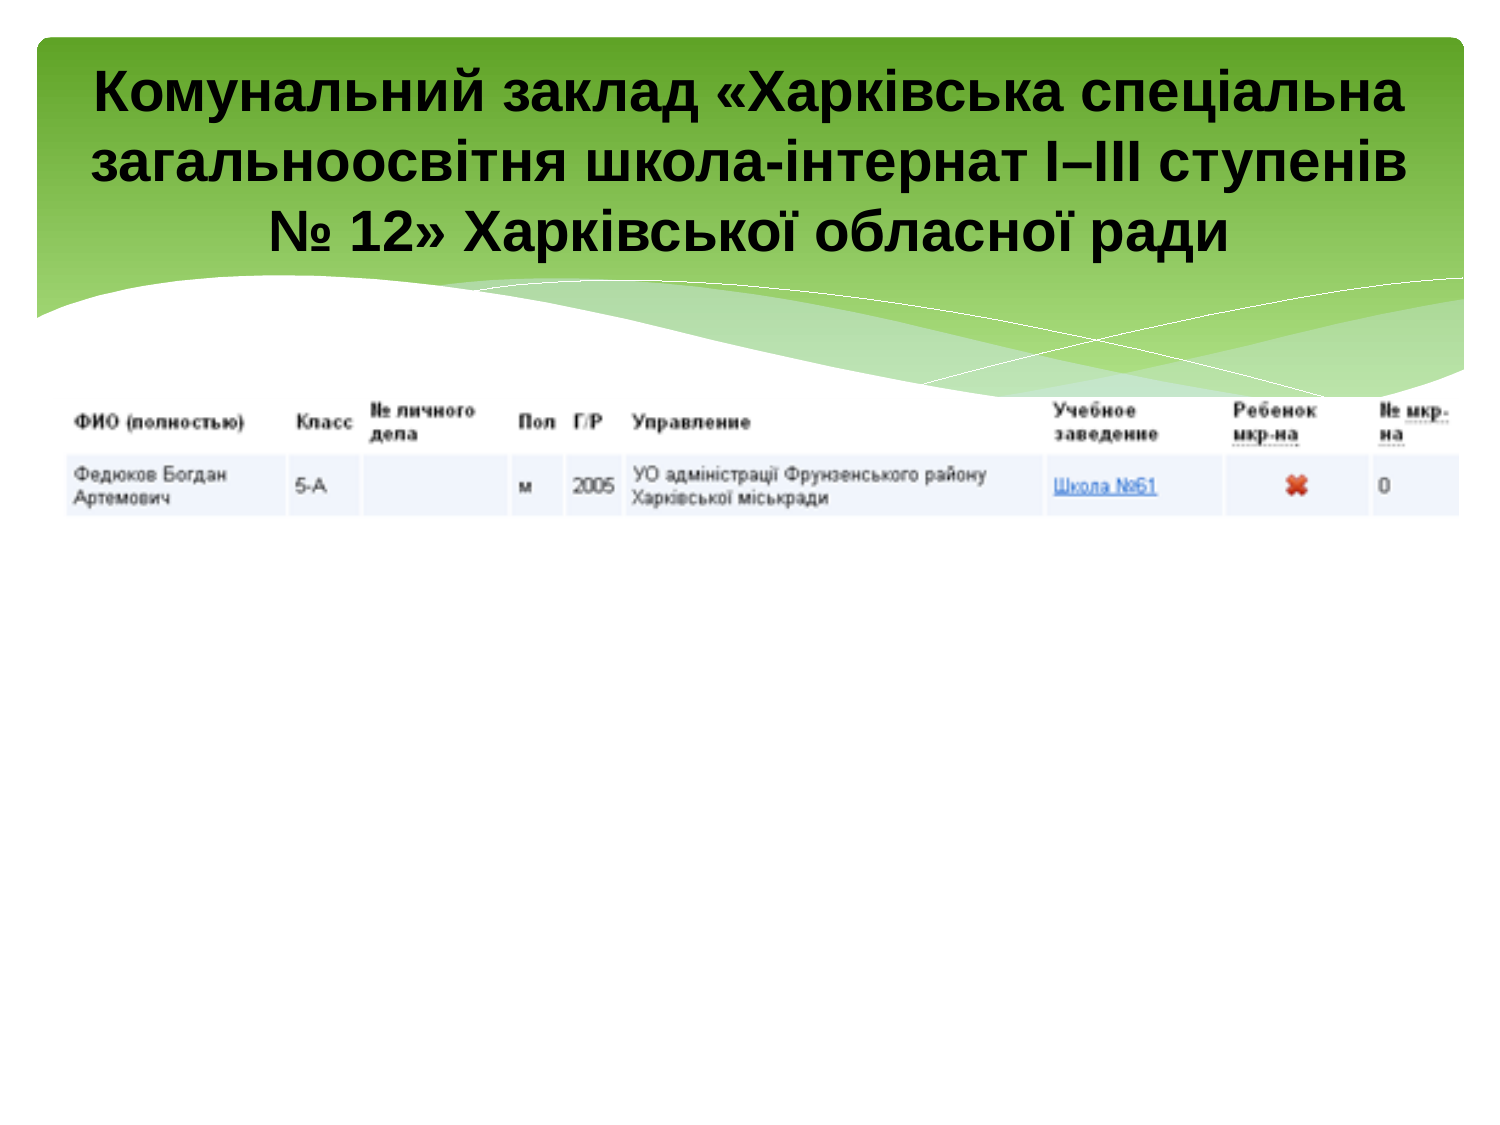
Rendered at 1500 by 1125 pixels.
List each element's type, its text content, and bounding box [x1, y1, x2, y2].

picture [52, 396, 1459, 521]
title Комунальний заклад «Харківська спеціальна загальноосвітня школа-інтернат І–ІІІ ступенів № 12» Харківської обласної ради [75, 55, 1425, 261]
